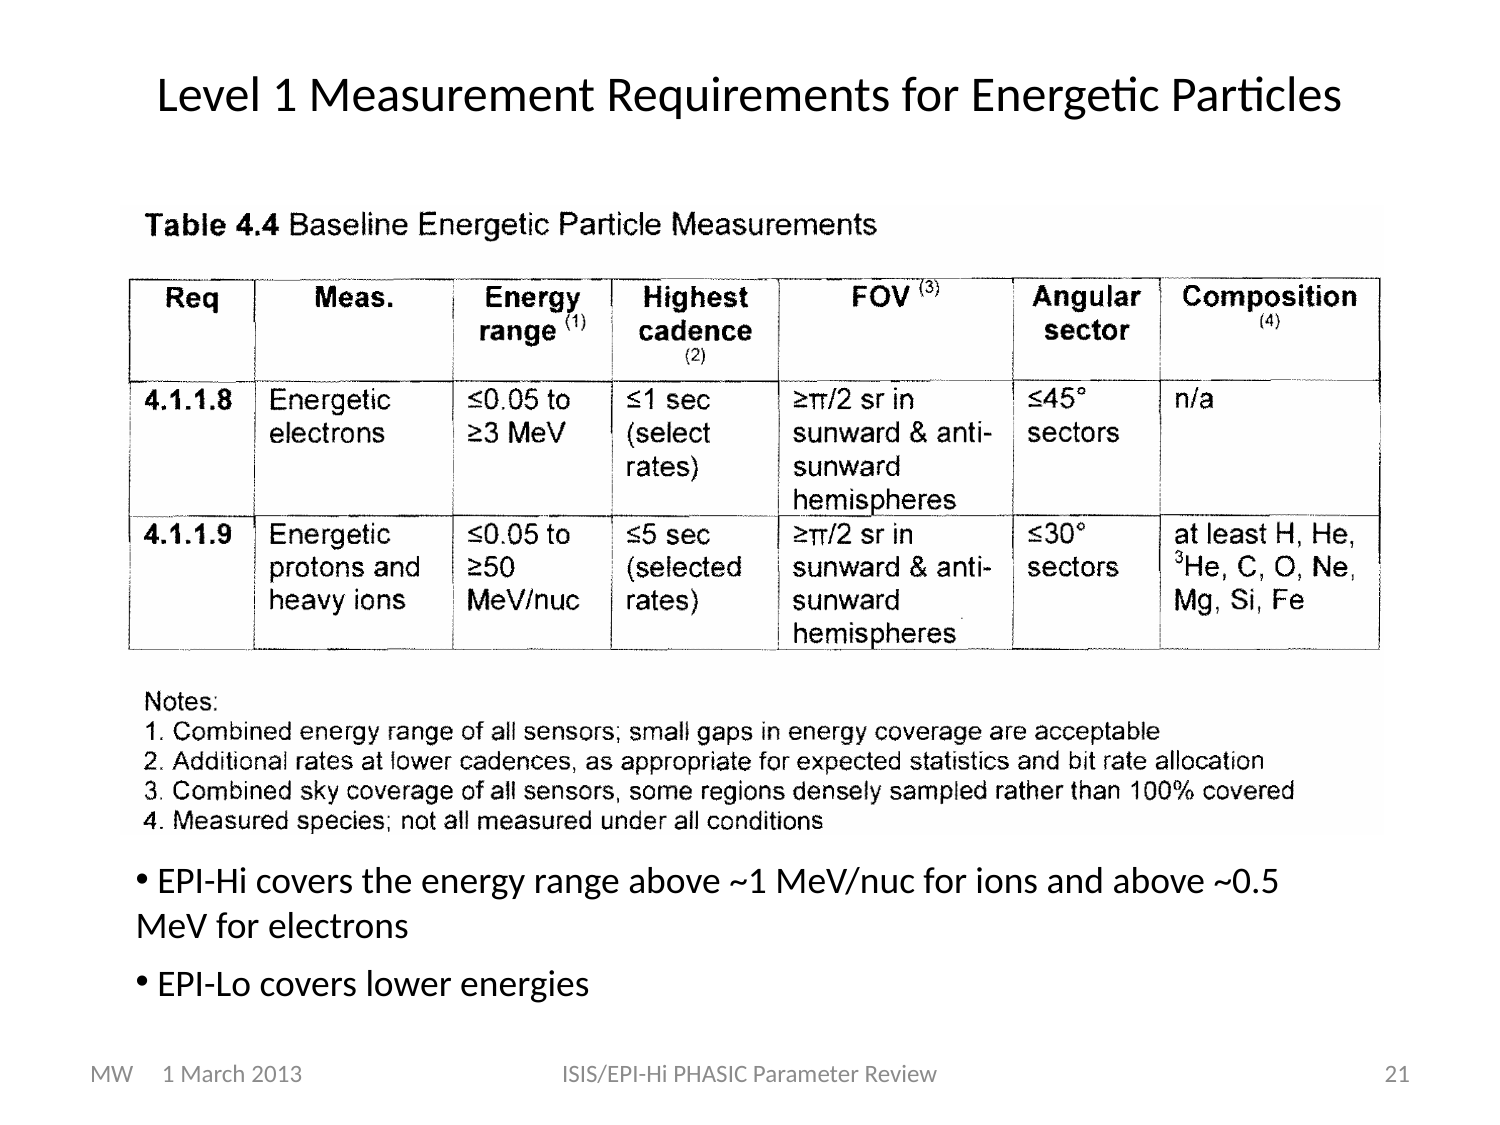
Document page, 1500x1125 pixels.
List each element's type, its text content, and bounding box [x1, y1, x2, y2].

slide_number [75, 1042, 425, 1103]
text_box EPI-Hi covers the energy range above ~1 MeV/nuc for ions and above ~0.5 MeV for electrons EPI-Lo covers lower energies [120, 848, 1360, 1011]
picture [120, 205, 1385, 835]
slide_number 21 [1074, 1042, 1425, 1103]
footer ISIS/EPI-Hi PHASIC Parameter Review [512, 1042, 988, 1103]
text_box Level 1 Measurement Requirements for Energetic Particles [120, 54, 1380, 129]
